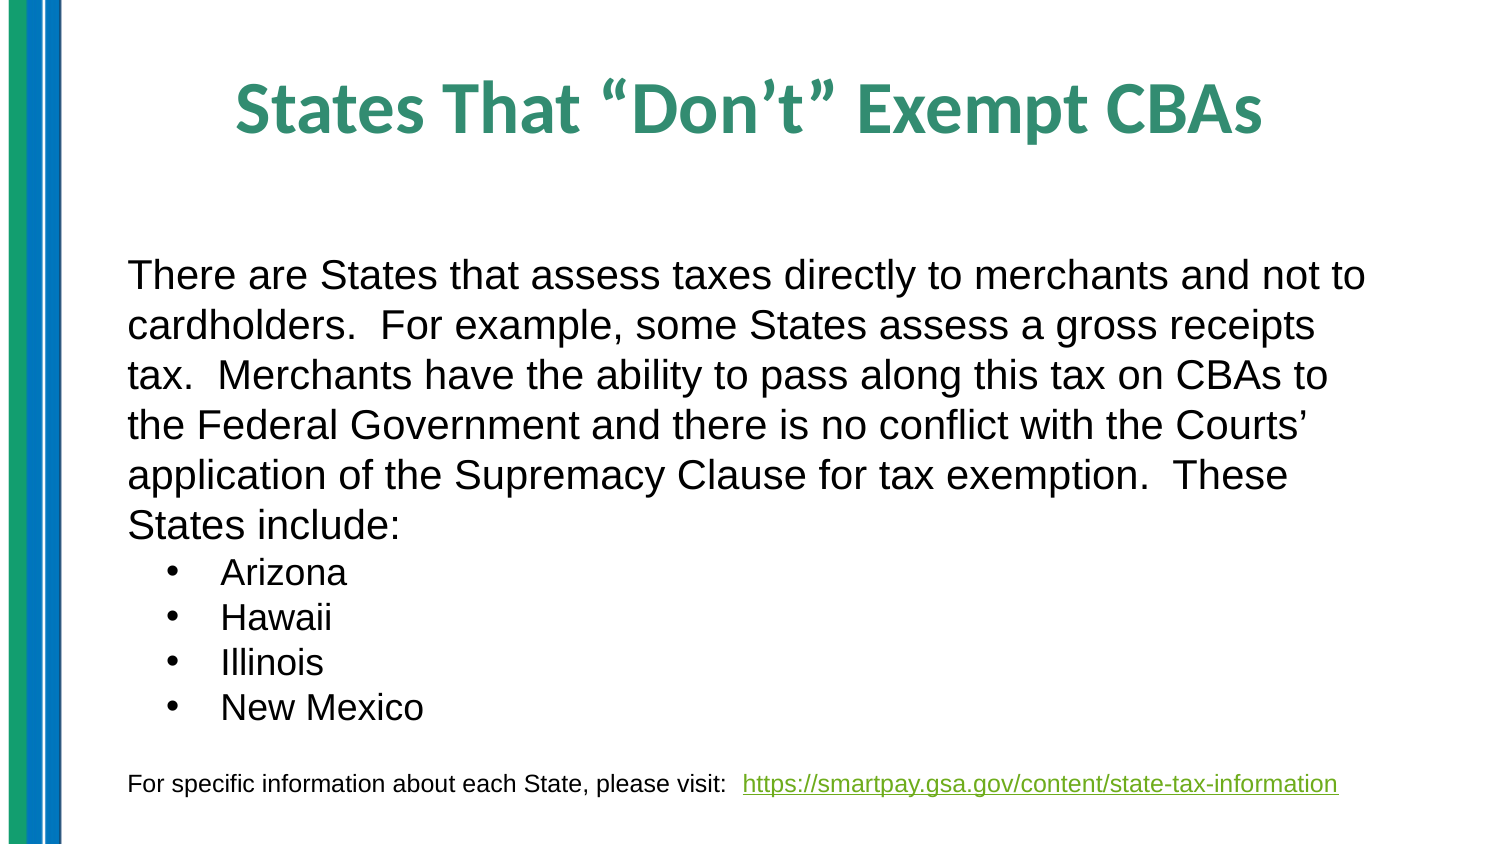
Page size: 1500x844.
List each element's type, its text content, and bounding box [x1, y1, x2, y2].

picture [29, 0, 1500, 844]
text_box There are States that assess taxes directly to merchants and not to cardholders. For example, some States assess a gross receipts tax. Merchants have the ability to pass along this tax on CBAs to the Federal Government and there is no conflict with the Courts’ application of the Supremacy Clause for tax exemption. These States include: Arizona Hawaii Illinois New Mexico For specific information about each State, please visit: https://smartpay.gsa.gov/content/state-tax-information [112, 240, 1388, 813]
picture [0, 0, 26, 844]
title States That “Don’t” Exempt CBAs [75, 33, 1425, 175]
